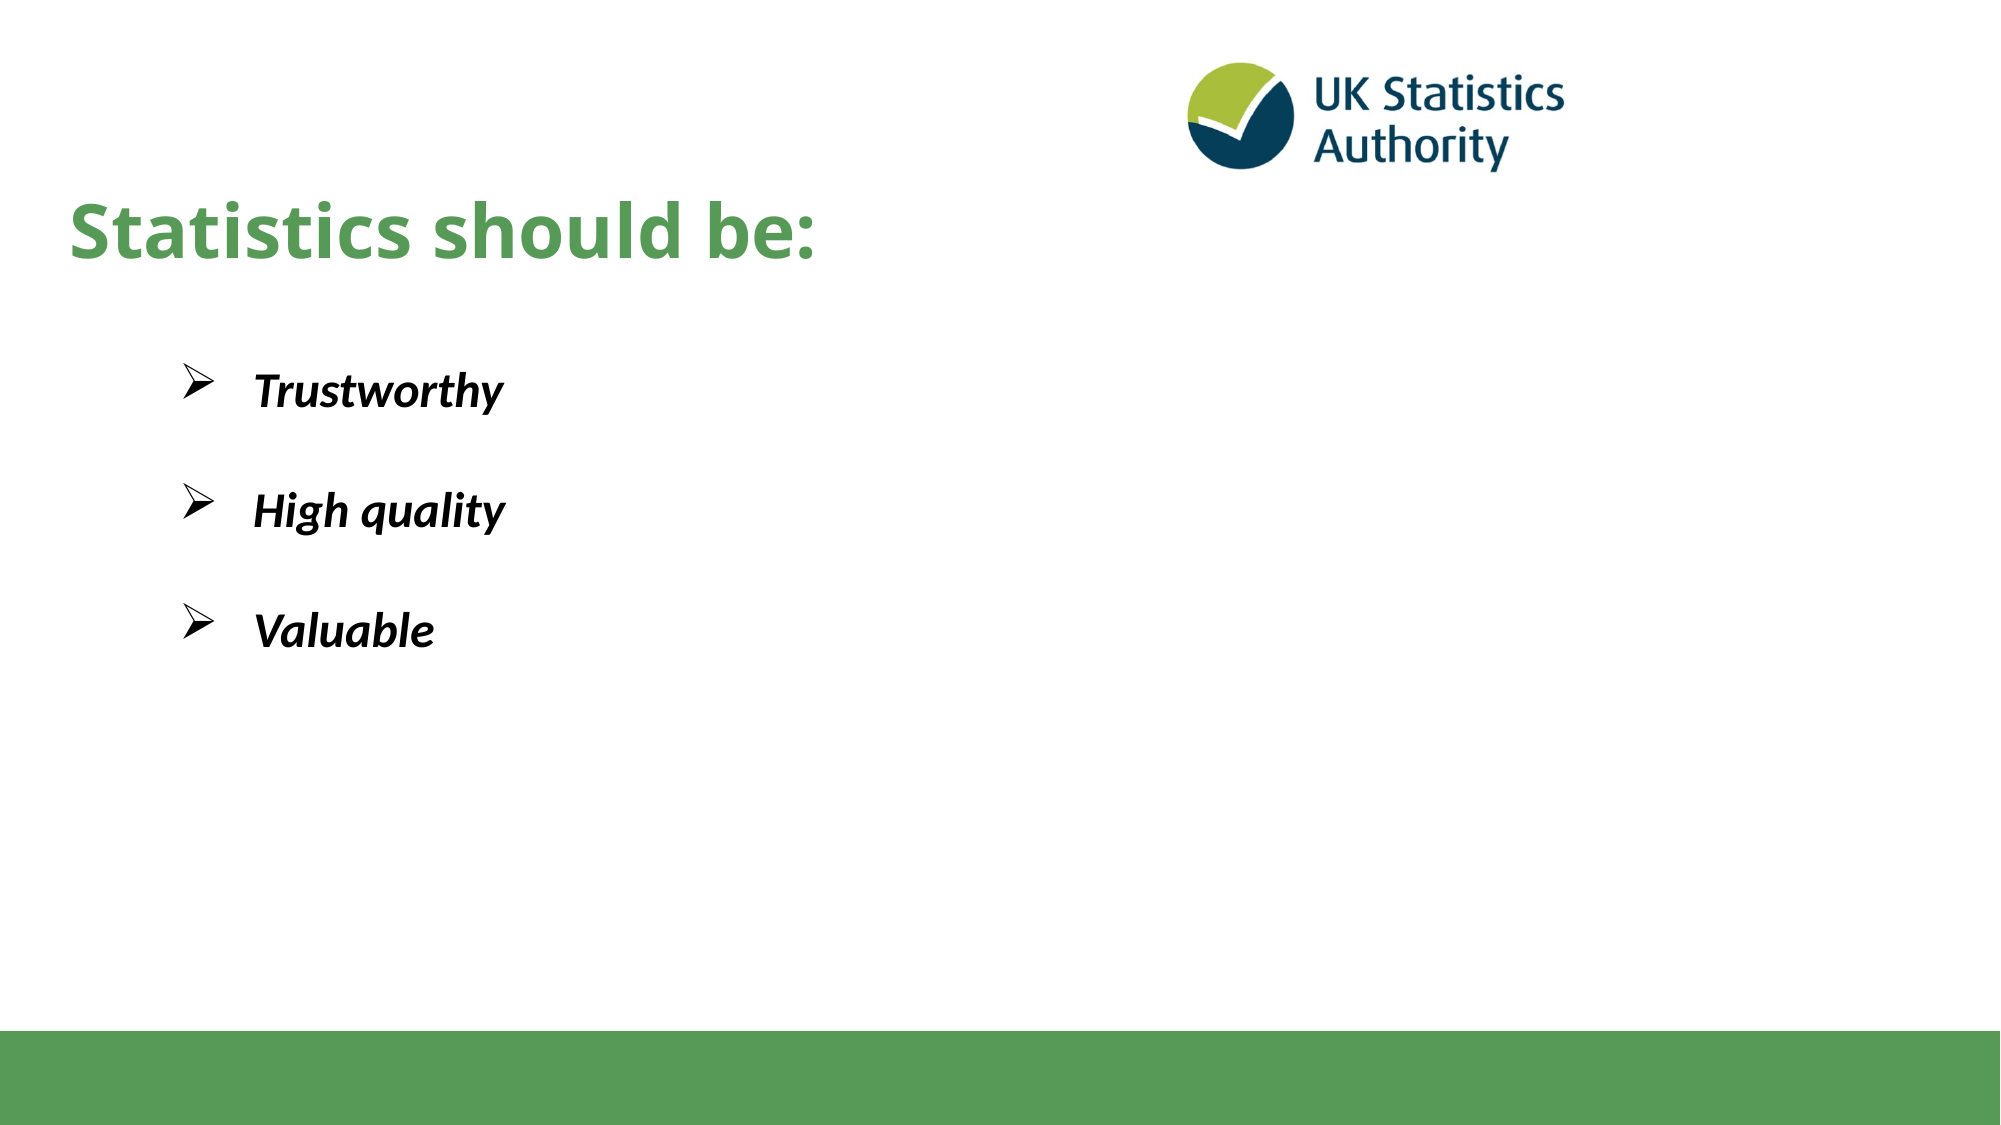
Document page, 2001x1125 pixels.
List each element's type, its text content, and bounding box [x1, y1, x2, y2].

text_box Trustworthy High quality Valuable [90, 349, 1895, 1040]
text_box [0, 1030, 2000, 1125]
picture [1165, 42, 1603, 207]
title Statistics should be: [55, 125, 1325, 343]
